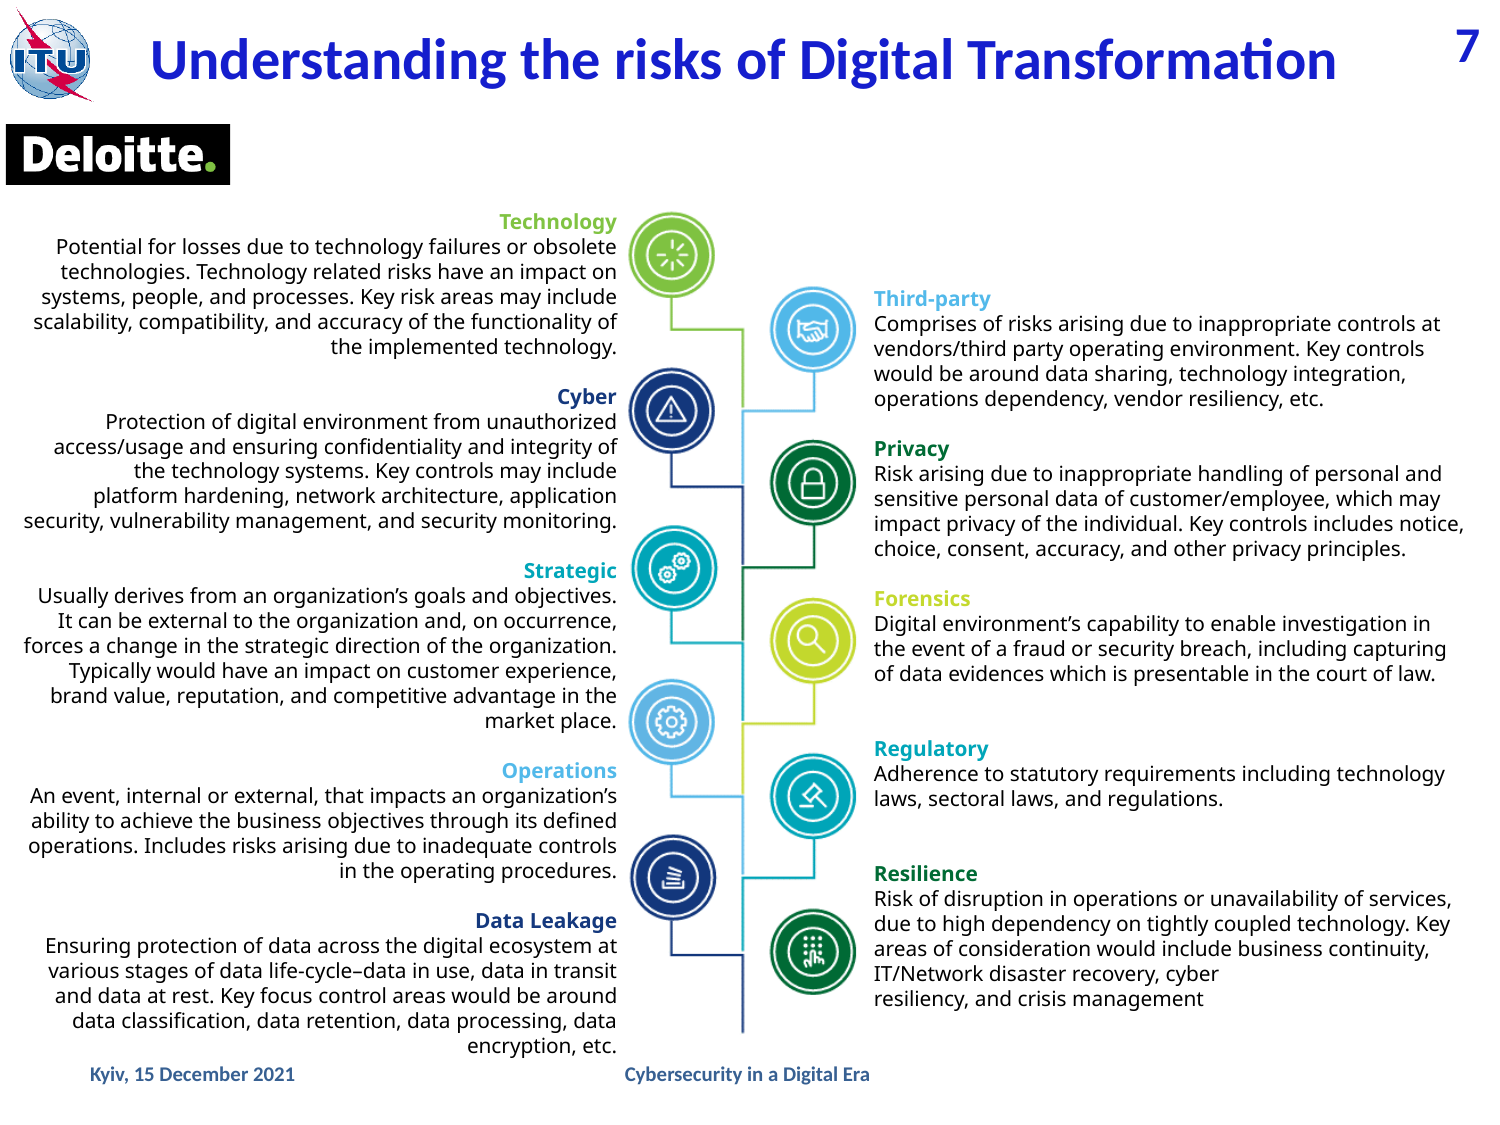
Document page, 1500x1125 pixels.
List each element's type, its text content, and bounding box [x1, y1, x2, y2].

picture [9, 6, 95, 102]
picture [5, 123, 231, 185]
text_box Technology Potential for losses due to technology failures or obsolete technologies. Technology related risks have an impact on systems, people, and processes. Key risk areas may include scalability, compatibility, and accuracy of the functionality of the implemented technology. Cyber Protection of digital environment from unauthorized access/usage and ensuring confidentiality and integrity of the technology systems. Key controls may include platform hardening, network architecture, application security, vulnerability management, and security monitoring. Strategic Usually derives from an organization’s goals and objectives. It can be external to the organization and, on occurrence, forces a change in the strategic direction of the organization. Typically would have an impact on customer experience, brand value, reputation, and competitive advantage in the market place. Operations An event, internal or external, that impacts an organization’s ability to achieve the business objectives through its defined operations. Includes risks arising due to inadequate controls in the operating procedures. Data Leakage Ensuring protection of data across the digital ecosystem at various stages of data life-cycle–data in use, data in transit and data at rest. Key focus control areas would be around data classification, data retention, data processing, data encryption, etc. [5, 201, 632, 1066]
text_box 7 [1411, 5, 1495, 65]
picture [608, 174, 881, 1037]
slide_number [75, 1066, 425, 1103]
text_box Third-party Comprises of risks arising due to inappropriate controls at vendors/third party operating environment. Key controls would be around data sharing, technology integration, operations dependency, vendor resiliency, etc. Privacy Risk arising due to inappropriate handling of personal and sensitive personal data of customer/employee, which may impact privacy of the individual. Key controls includes notice, choice, consent, accuracy, and other privacy principles. Forensics Digital environment’s capability to enable investigation in the event of a fraud or security breach, including capturing of data evidences which is presentable in the court of law. Regulatory Adherence to statutory requirements including technology laws, sectoral laws, and regulations. Resilience Risk of disruption in operations or unavailability of services, due to high dependency on tightly coupled technology. Key areas of consideration would include business continuity, IT/Network disaster recovery, cyber resiliency, and crisis management [885, 278, 1483, 1018]
footer Cybersecurity in a Digital Era [442, 1042, 1057, 1103]
title Understanding the risks of Digital Transformation [106, 13, 1382, 99]
